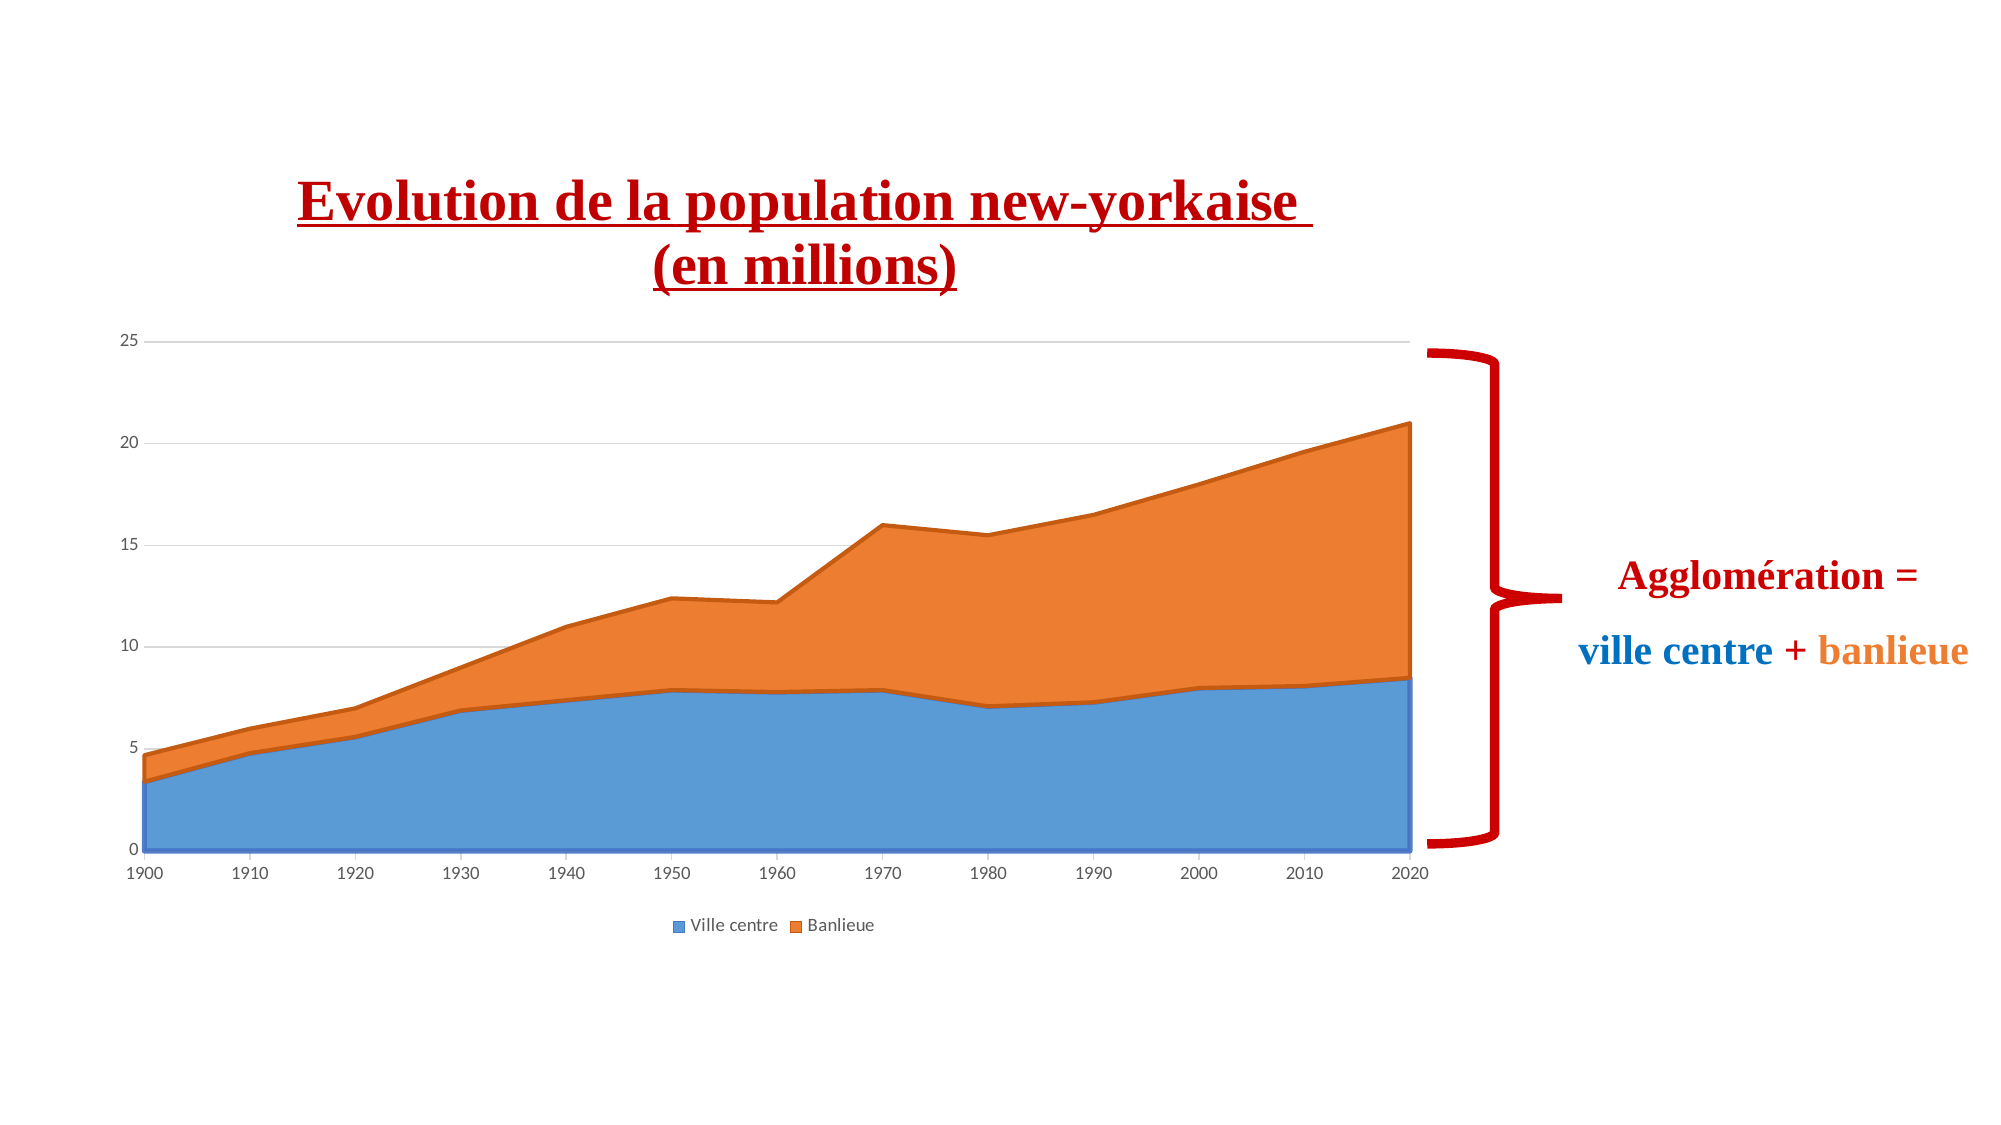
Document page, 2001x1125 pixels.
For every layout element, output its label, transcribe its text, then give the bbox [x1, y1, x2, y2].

chart [92, 128, 1457, 943]
text_box Agglomération = ville centre + banlieue [1563, 515, 1984, 680]
text_box [1457, 353, 1563, 844]
